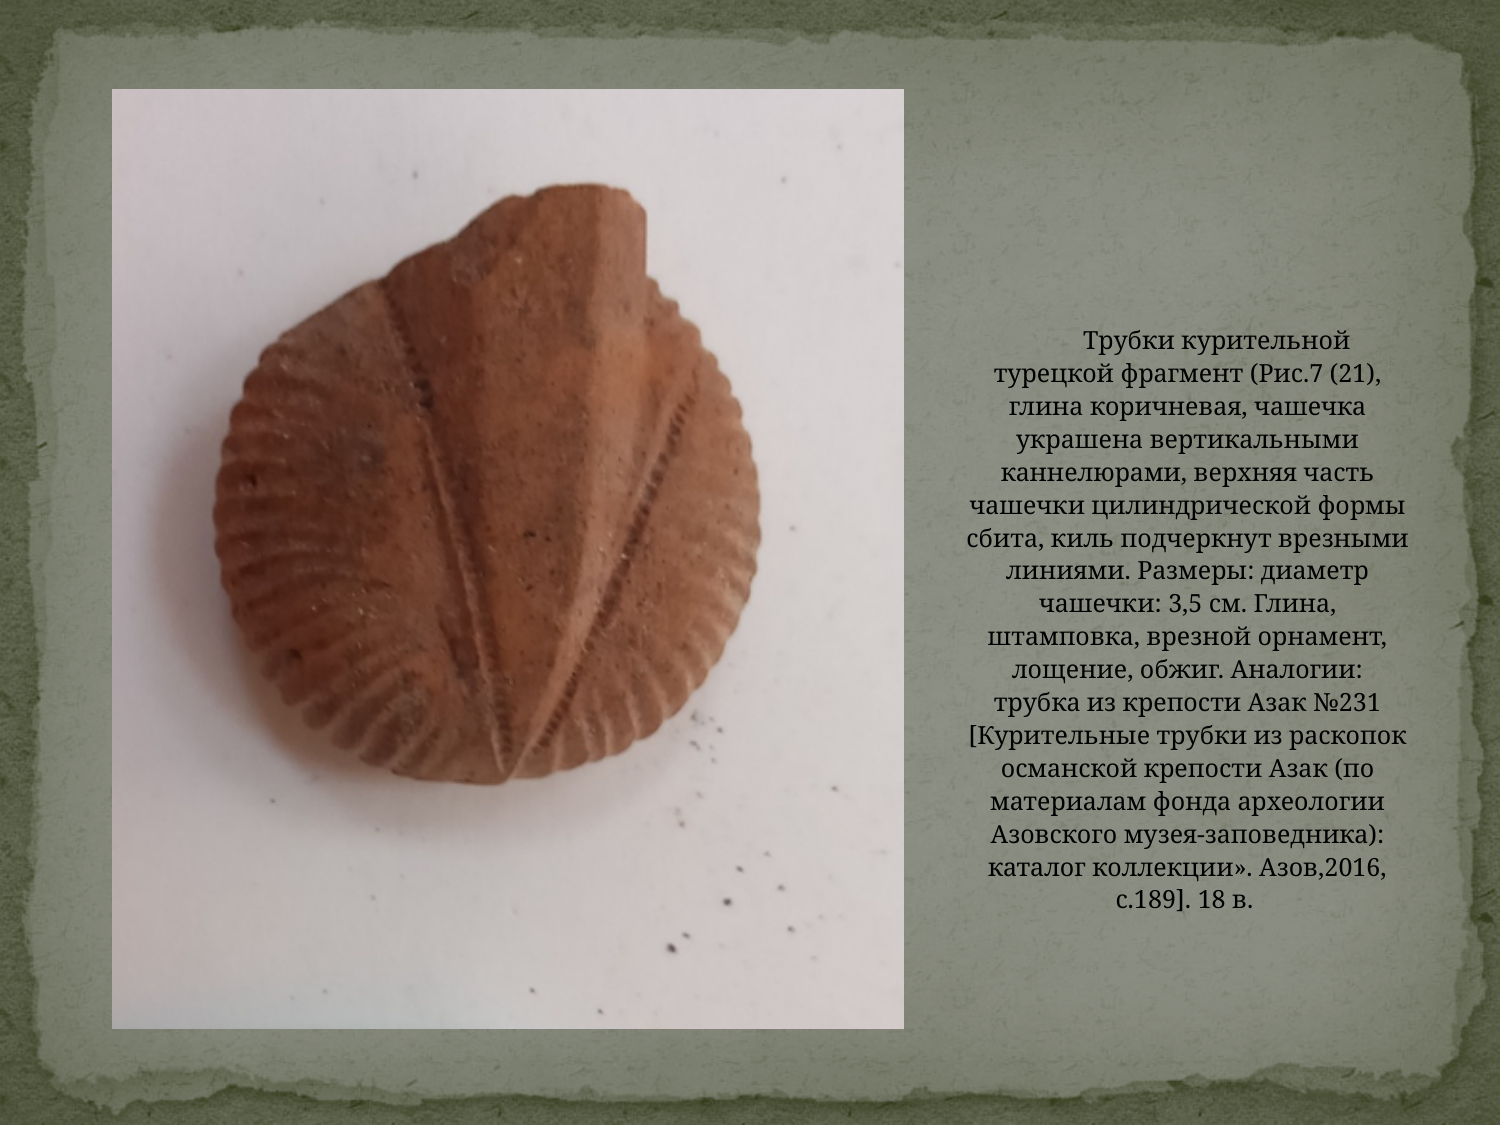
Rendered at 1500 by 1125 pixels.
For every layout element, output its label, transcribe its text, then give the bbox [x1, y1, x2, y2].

list Трубки курительной турецкой фрагмент (Рис.7 (21), глина коричневая, чашечка украшена вертикальными каннелюрами, верхняя часть чашечки цилиндрической формы сбита, киль подчеркнут врезными линиями. Размеры: диаметр чашечки: 3,5 см. Глина, штамповка, врезной орнамент, лощение, обжиг. Аналогии: трубка из крепости Азак №231 [Курительные трубки из раскопок османской крепости Азак (по материалам фонда археологии Азовского музея-заповедника): каталог коллекции». Азов,2016, с.189]. 18 в. [950, 314, 1425, 1059]
picture [112, 89, 904, 1029]
